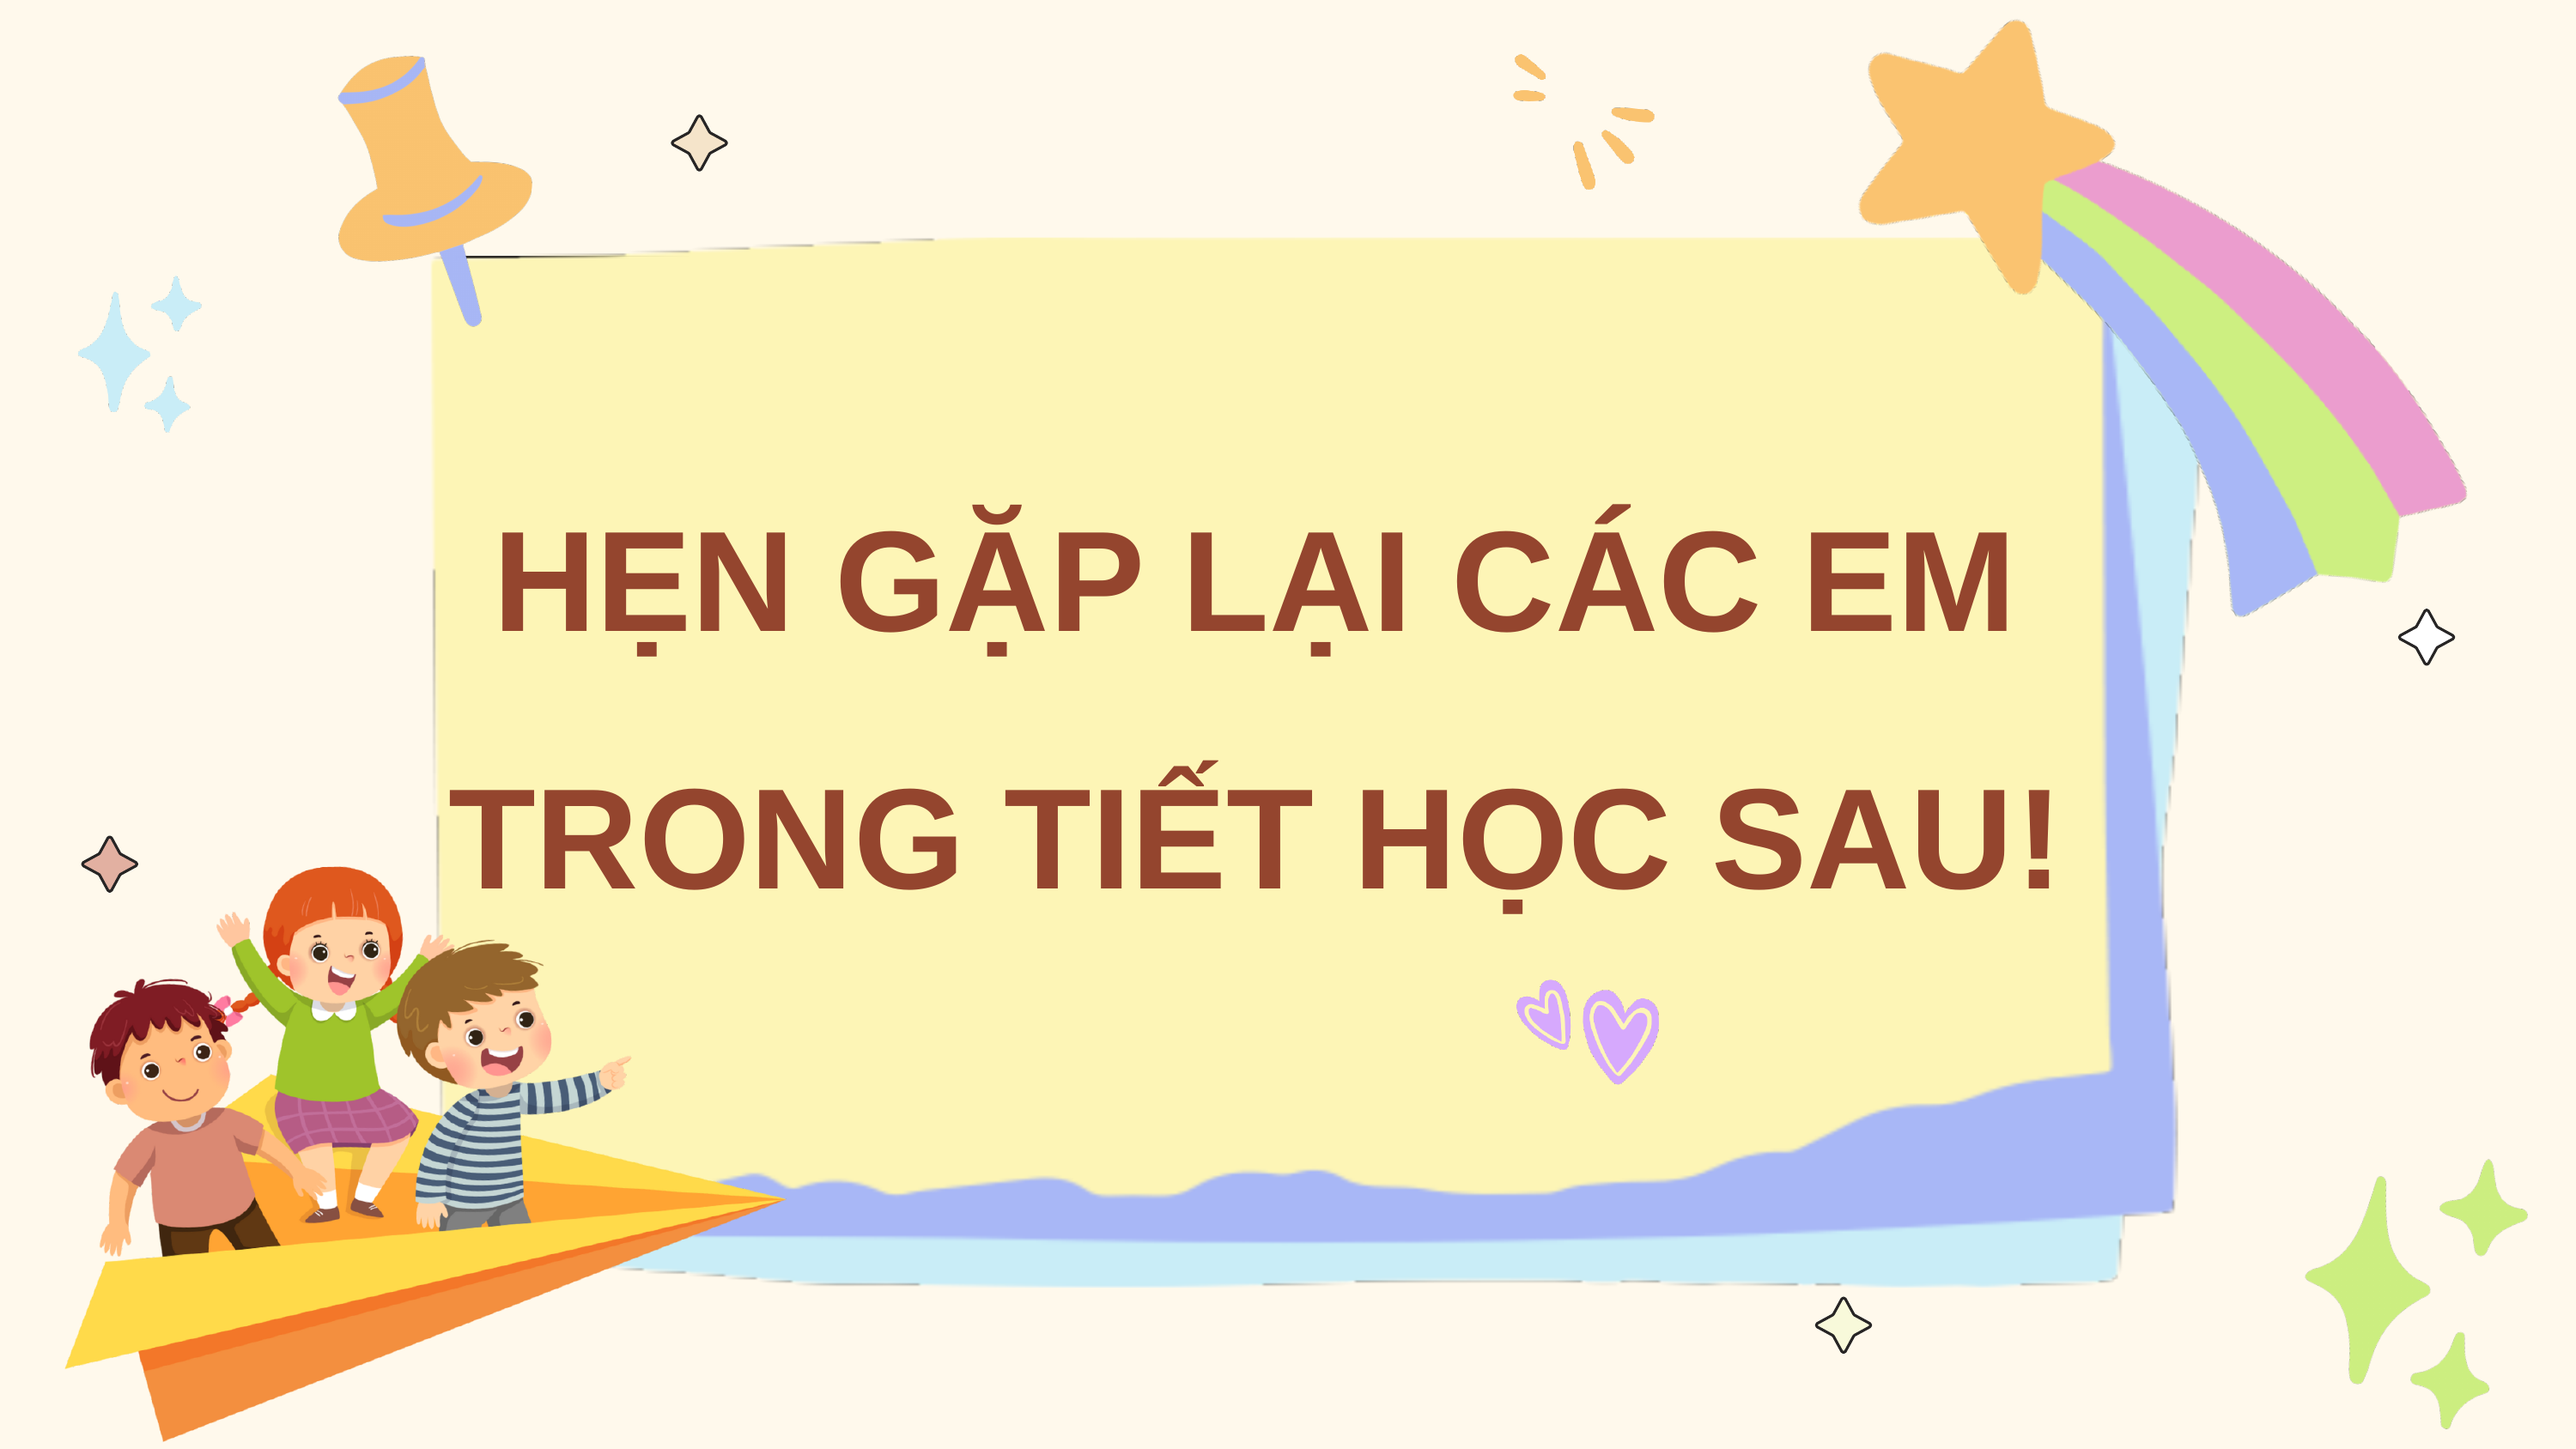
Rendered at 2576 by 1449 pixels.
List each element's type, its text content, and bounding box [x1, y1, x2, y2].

text_box HẸN GẶP LẠI CÁC EM TRONG TIẾT HỌC SAU! [430, 396, 785, 925]
picture [2287, 1137, 2534, 1435]
text_box HẸN GẶP LẠI CÁC EM TRONG TIẾT HỌC SAU! [1846, 482, 2081, 925]
picture [74, 273, 202, 433]
picture [19, 0, 2506, 1449]
